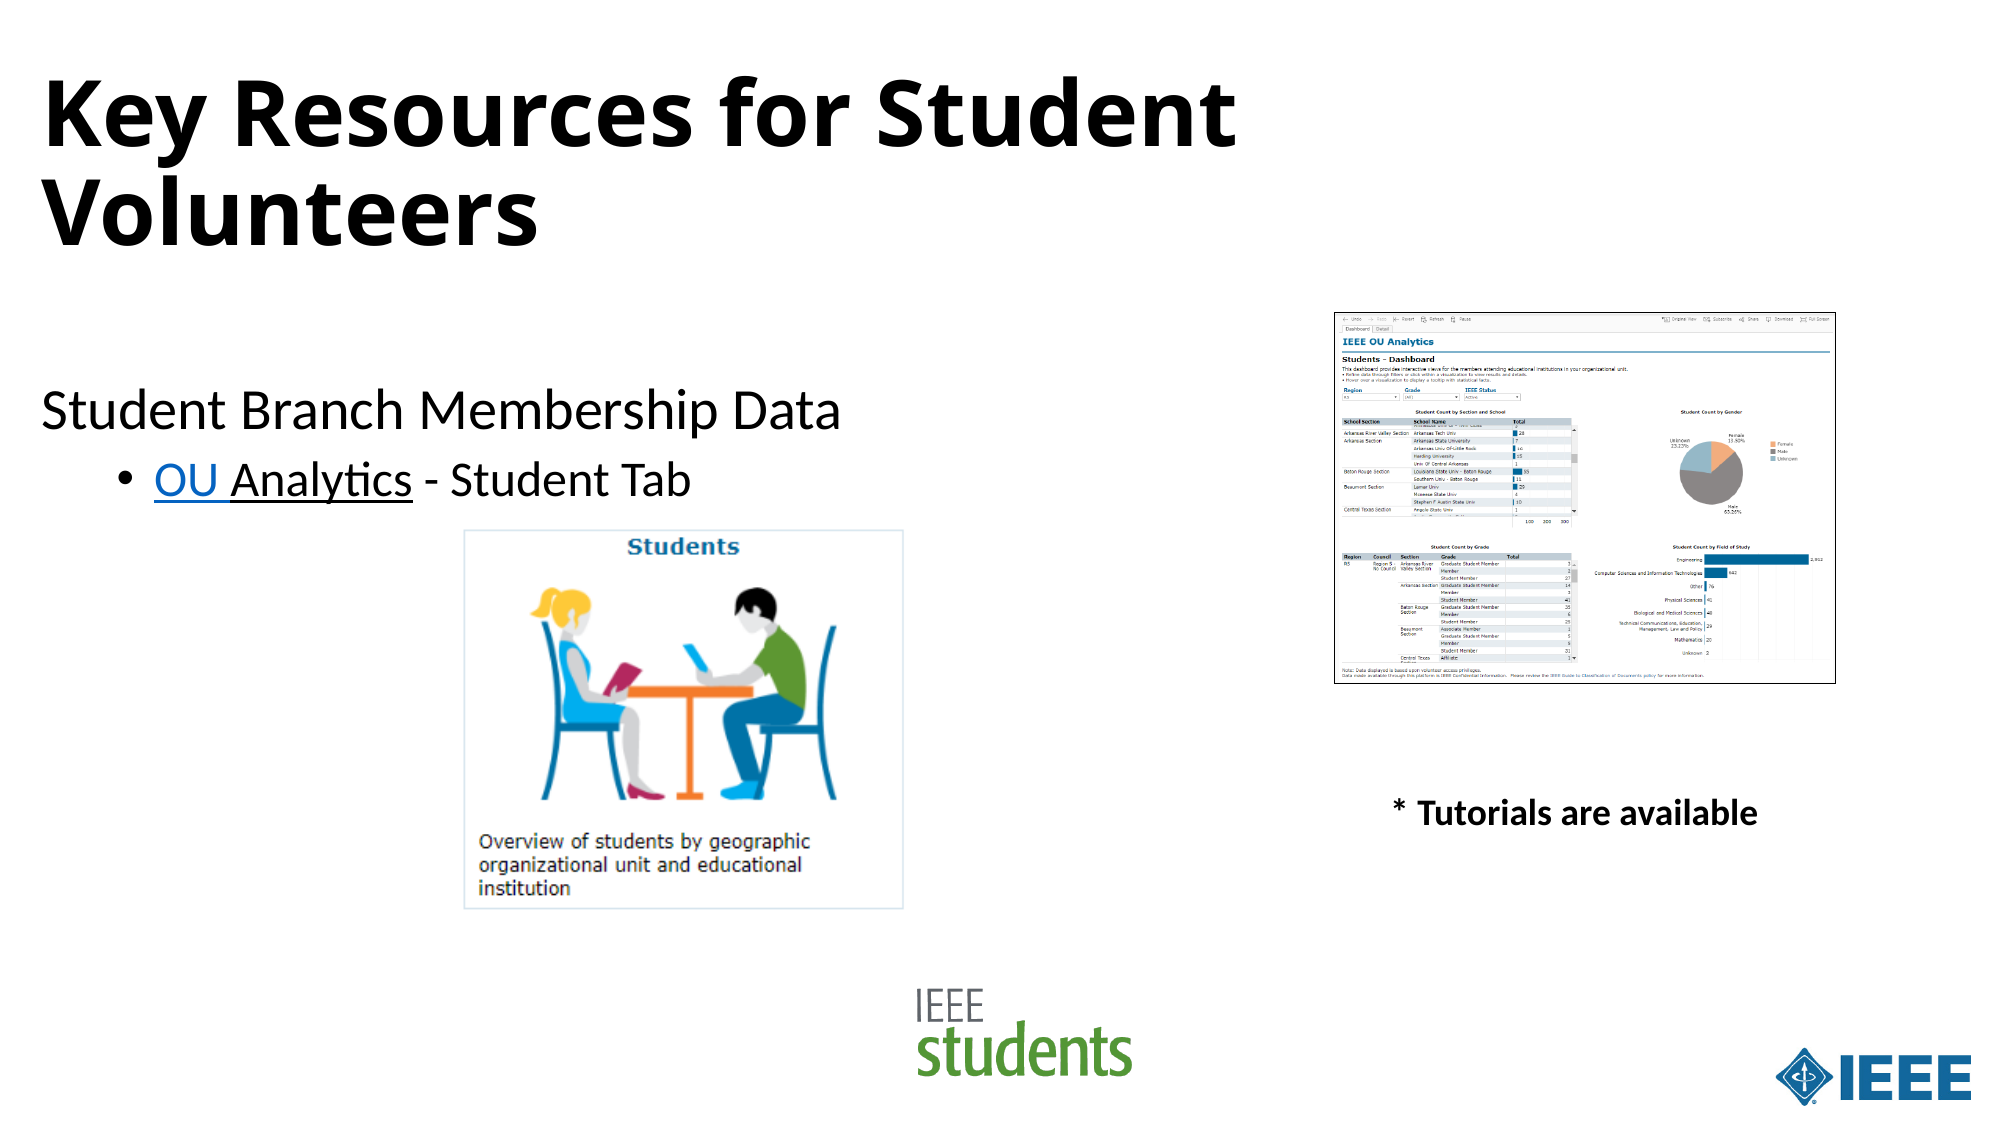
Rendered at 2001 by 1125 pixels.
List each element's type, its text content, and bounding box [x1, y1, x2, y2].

text_box * Tutorials are available [1375, 780, 1774, 841]
picture [914, 986, 1134, 1078]
picture [1775, 1047, 1971, 1106]
picture [456, 522, 915, 919]
list Student Branch Membership Data OU Analytics - Student Tab [26, 372, 1752, 976]
title Key Resources for Student Volunteers [26, 57, 1499, 276]
picture [1333, 312, 1835, 684]
